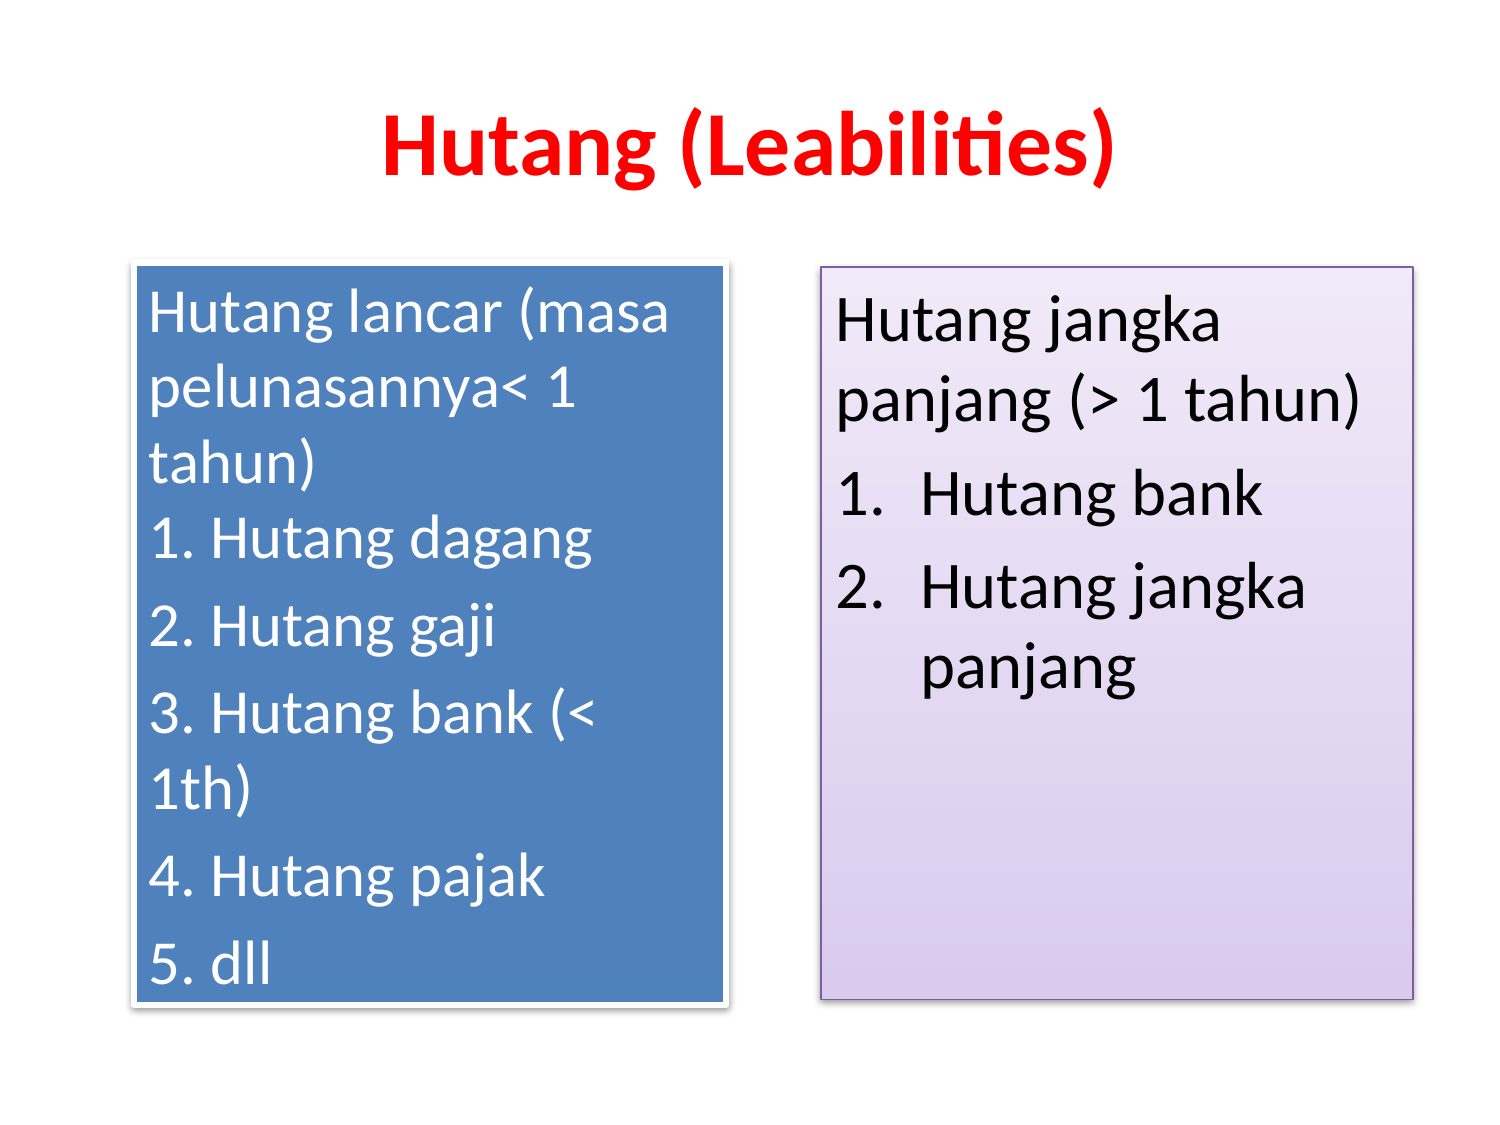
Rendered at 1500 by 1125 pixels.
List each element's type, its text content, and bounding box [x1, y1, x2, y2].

list Hutang lancar (masa pelunasannya< 1 tahun) 1. Hutang dagang 2. Hutang gaji 3. Hutang bank (< 1th) 4. Hutang pajak 5. dll [131, 259, 729, 1008]
text_box Hutang jangka panjang (> 1 tahun) Hutang bank Hutang jangka panjang [820, 266, 1414, 1000]
title Hutang (Leabilities) [75, 45, 1425, 233]
